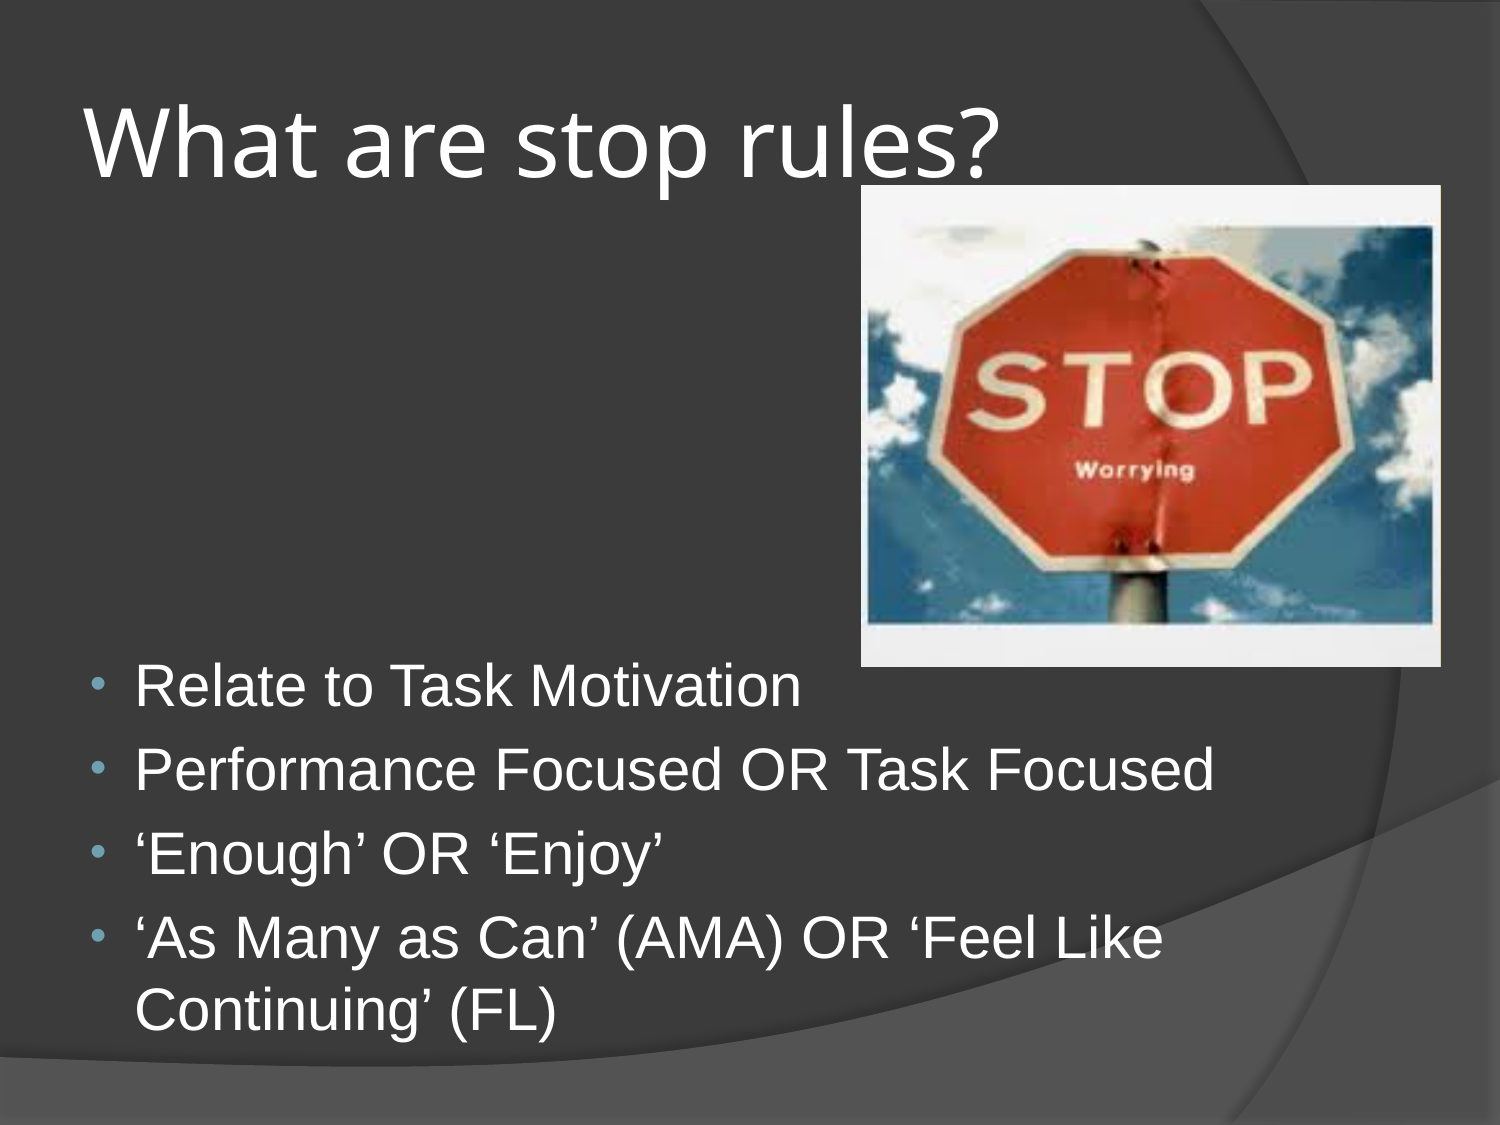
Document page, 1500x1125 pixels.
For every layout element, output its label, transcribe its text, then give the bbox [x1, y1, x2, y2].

list Relate to Task Motivation Performance Focused OR Task Focused ‘Enough’ OR ‘Enjoy’ ‘As Many as Can’ (AMA) OR ‘Feel Like Continuing’ (FL) [75, 639, 1325, 1050]
picture [860, 185, 1441, 667]
title What are stop rules? [75, 45, 1300, 233]
